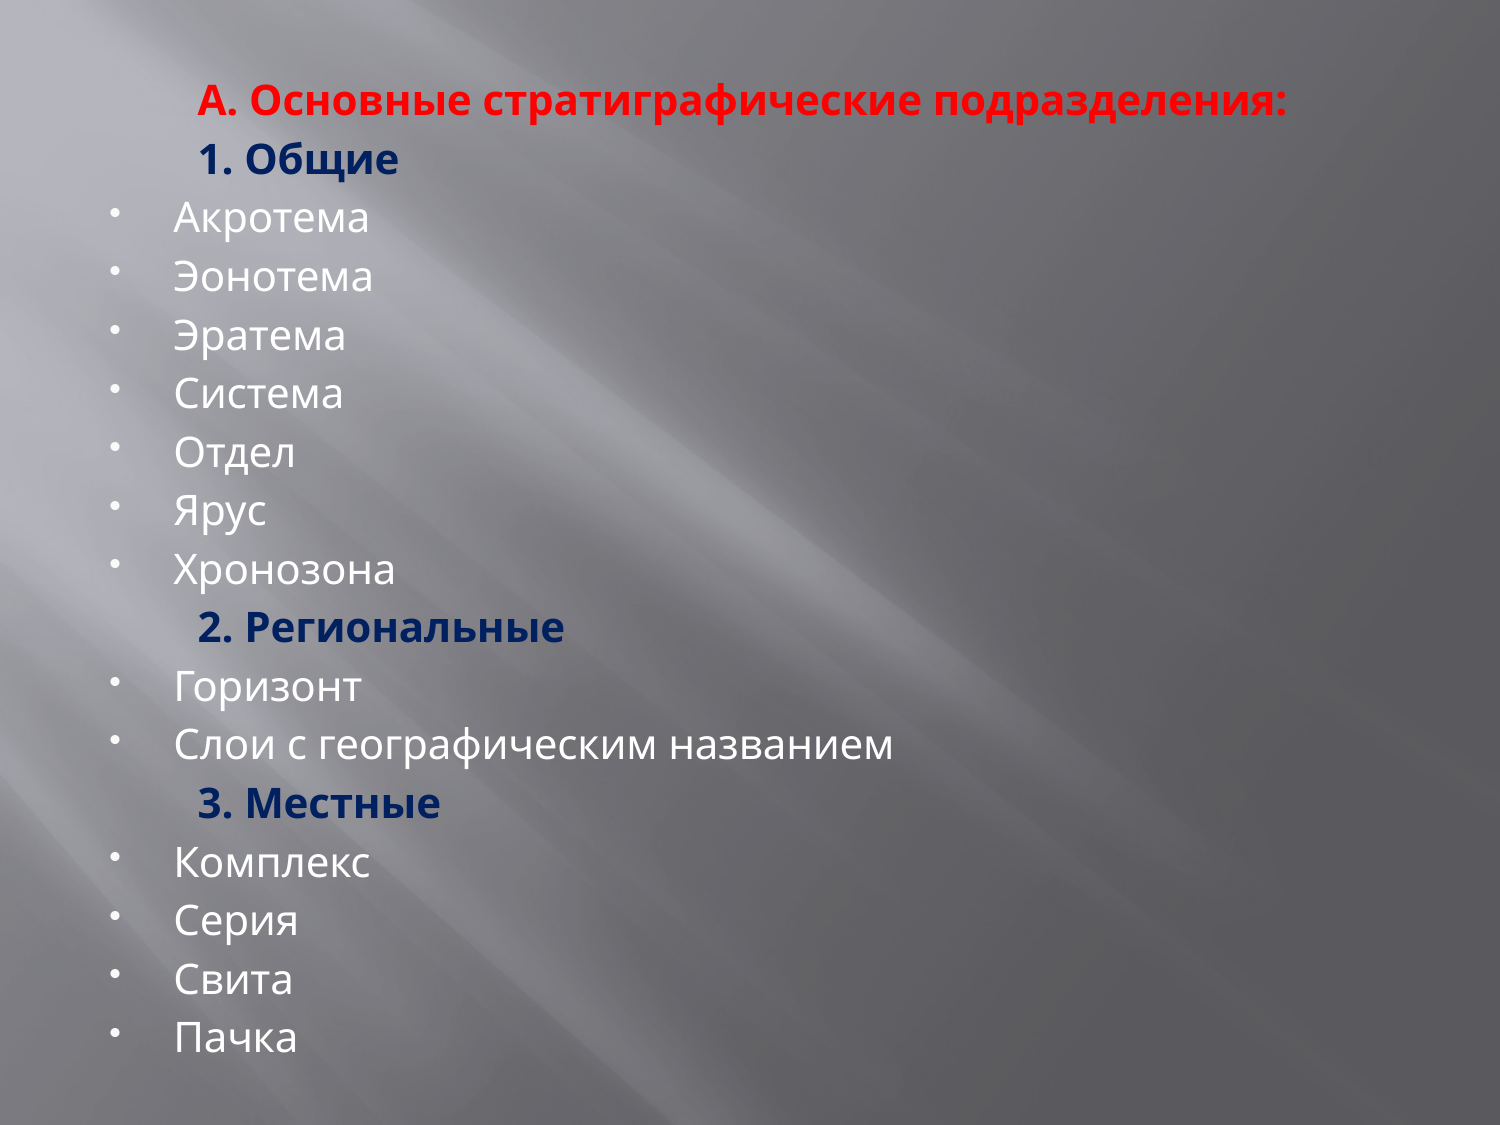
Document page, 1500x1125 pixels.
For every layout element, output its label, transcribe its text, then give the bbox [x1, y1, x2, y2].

list А. Основные стратиграфические подразделения: 1. Общие Акротема Эонотема Эратема Система Отдел Ярус Хронозона 2. Региональные Горизонт Слои с географическим названием 3. Местные Комплекс Серия Свита Пачка [75, 66, 1425, 1083]
